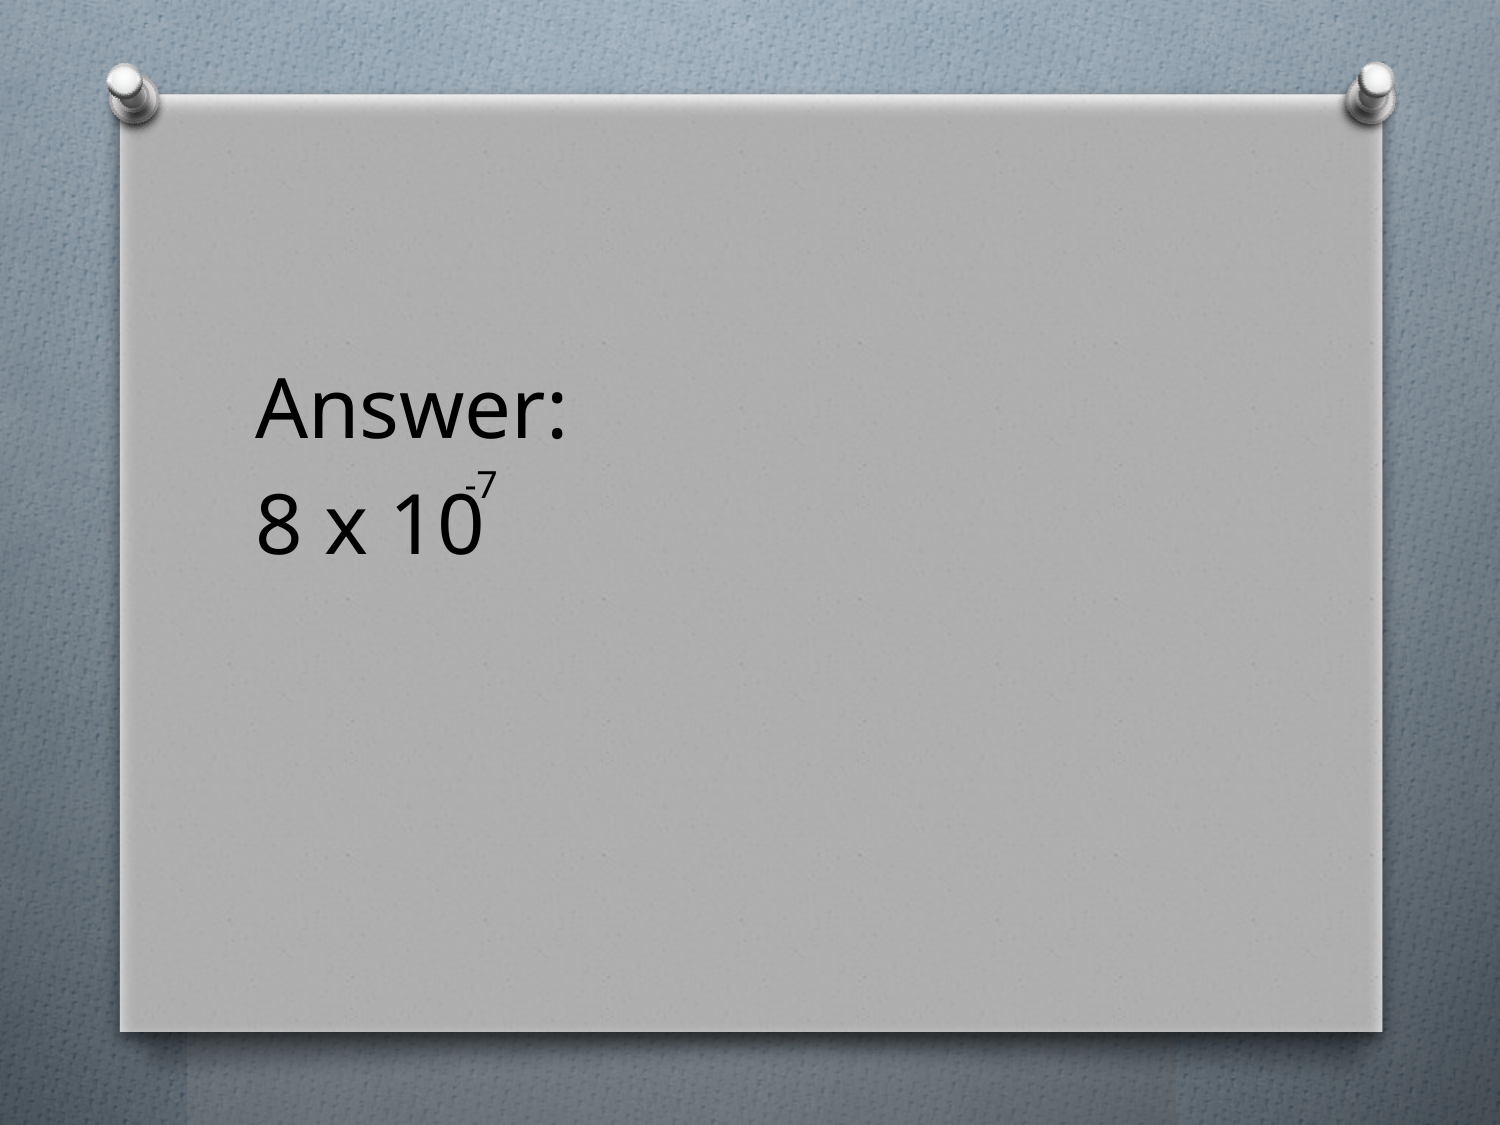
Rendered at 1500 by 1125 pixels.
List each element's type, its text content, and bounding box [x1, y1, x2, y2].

text_box -7 [449, 453, 513, 514]
picture [1317, 35, 1439, 156]
list Answer: 8 x 10 [240, 347, 1257, 939]
picture [75, 29, 198, 153]
